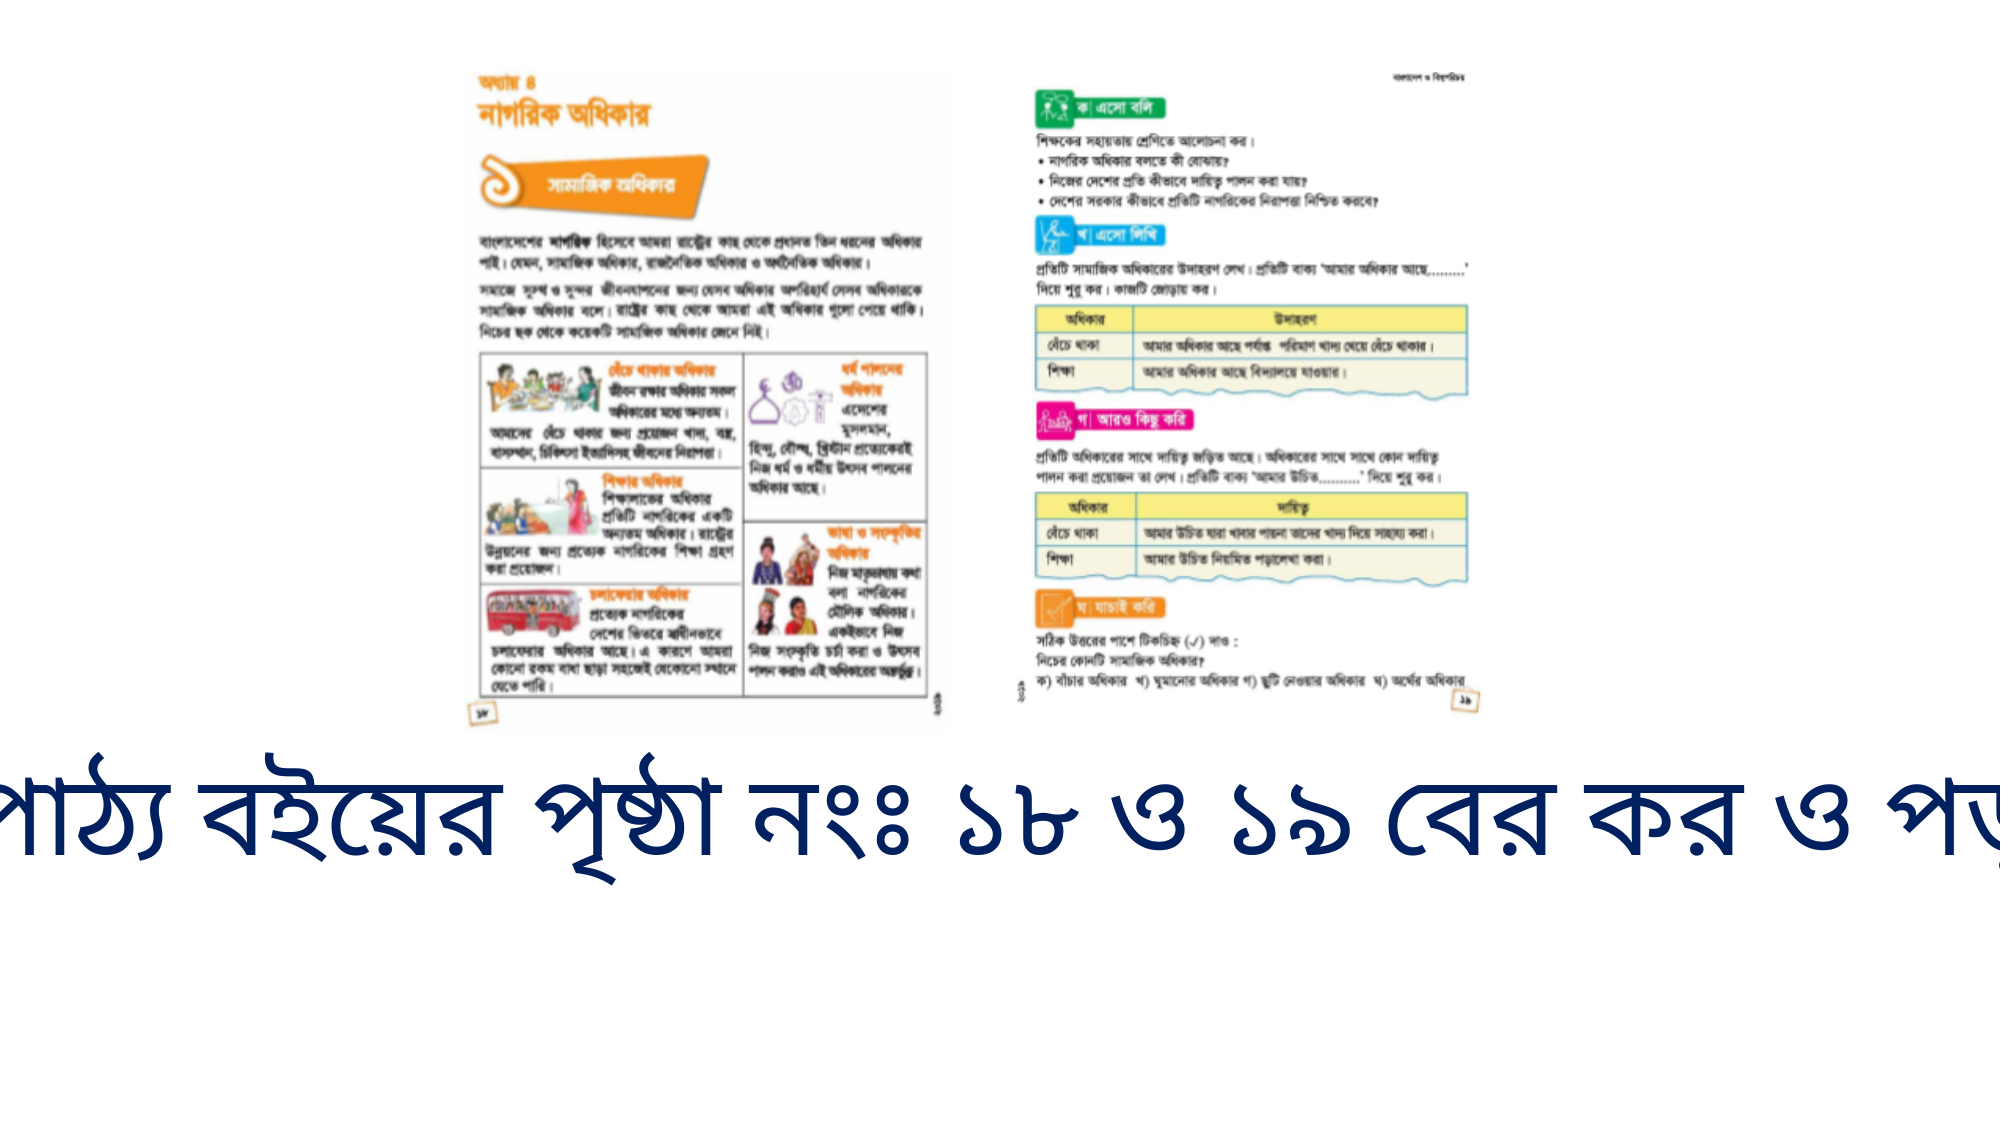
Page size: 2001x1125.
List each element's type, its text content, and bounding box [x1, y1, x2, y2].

text_box পাঠ্য বইয়ের পৃষ্ঠা নংঃ ১৮ ও ১৯ বের কর ও পড়। [0, 735, 2000, 886]
picture [999, 49, 1518, 736]
picture [443, 49, 965, 736]
